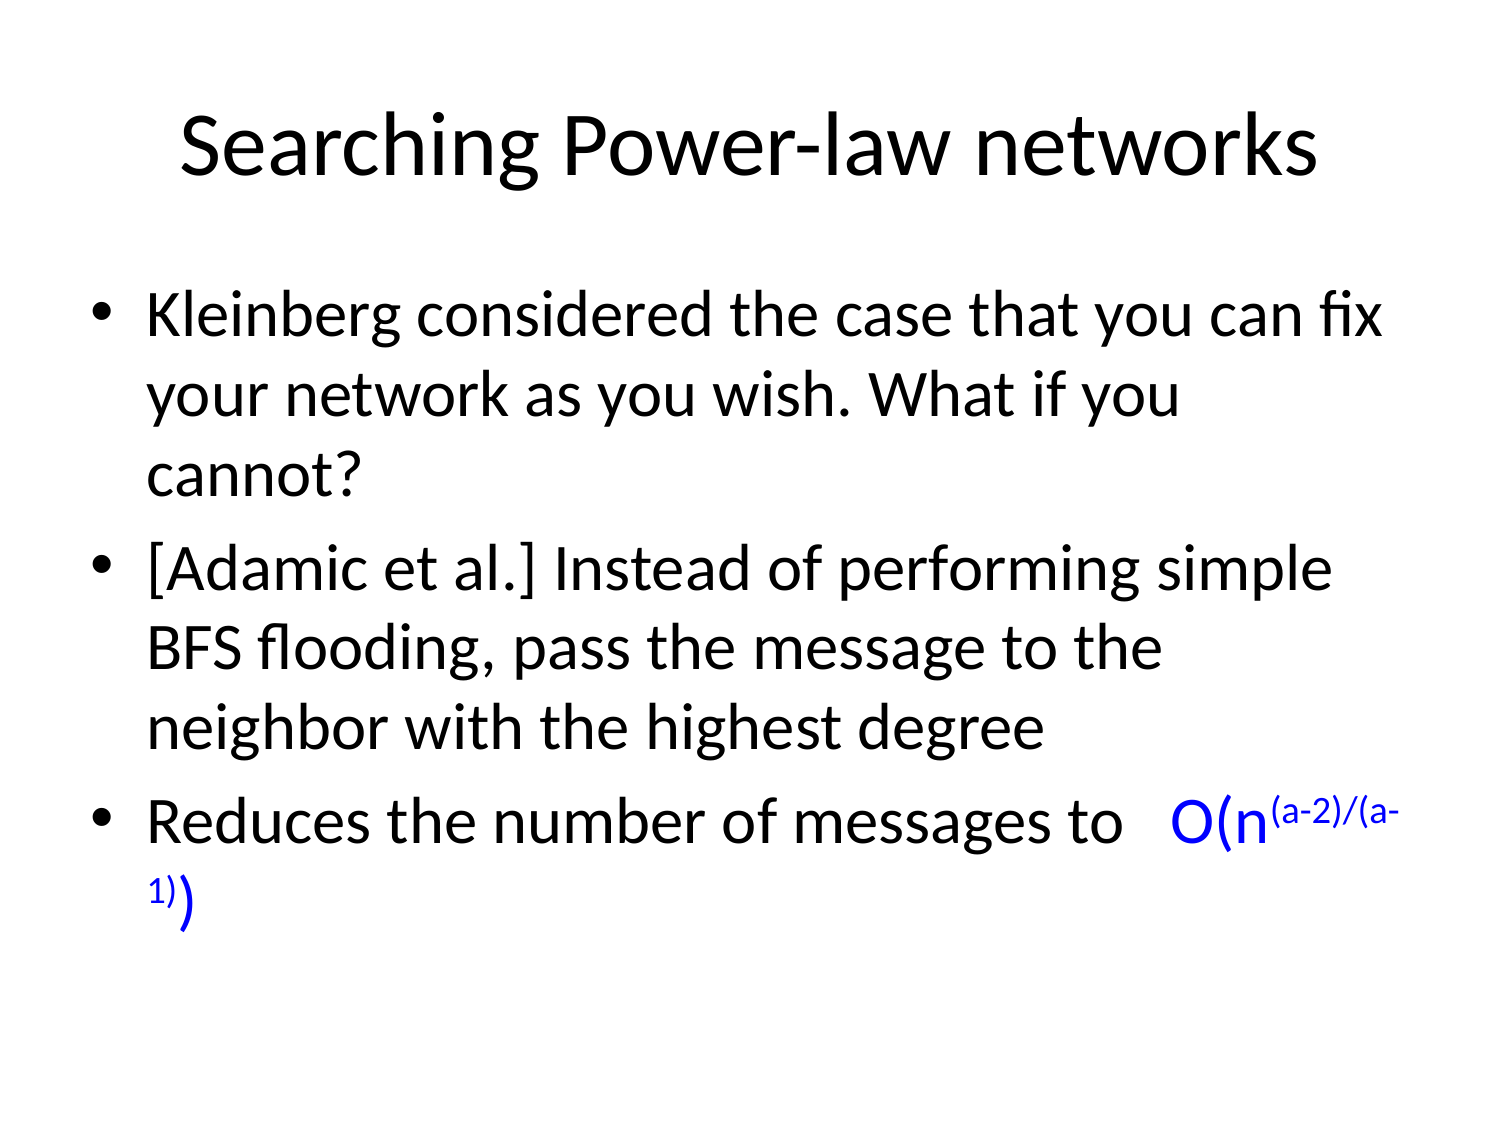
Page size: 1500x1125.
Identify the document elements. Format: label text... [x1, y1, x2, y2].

title Searching Power-law networks [75, 45, 1425, 233]
list Kleinberg considered the case that you can fix your network as you wish. What if you cannot? [Adamic et al.] Instead of performing simple BFS flooding, pass the message to the neighbor with the highest degree Reduces the number of messages to O(n(a-2)/(a-1)) [75, 262, 1425, 1005]
